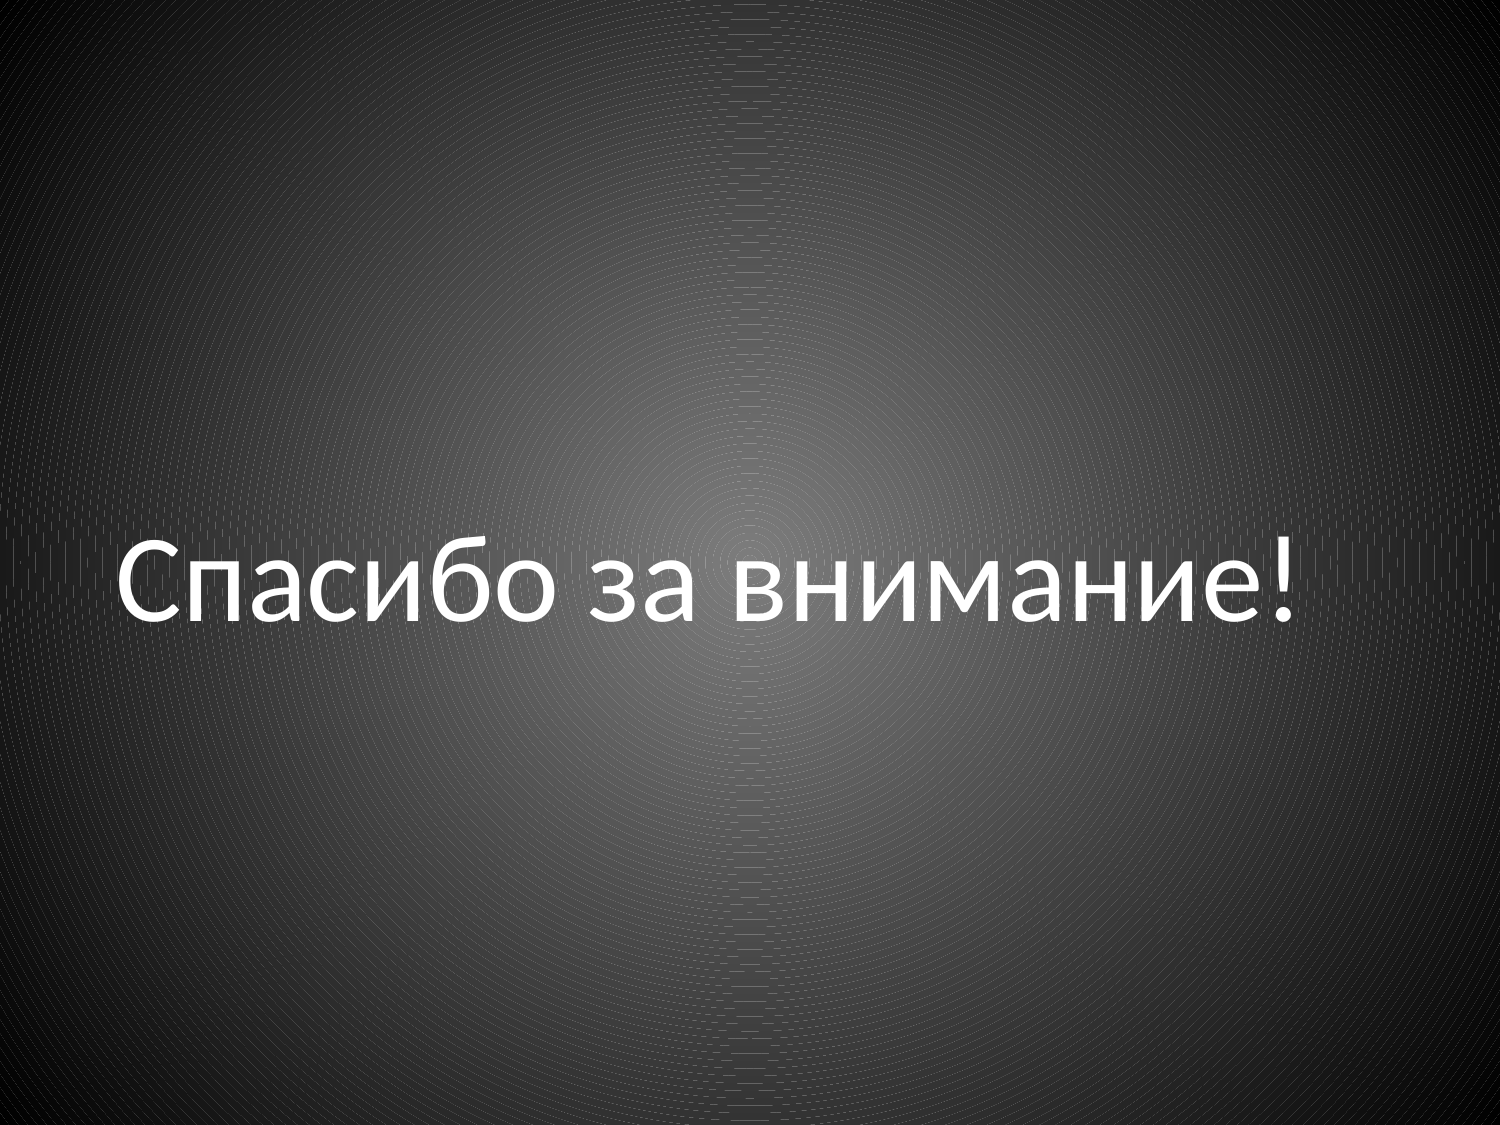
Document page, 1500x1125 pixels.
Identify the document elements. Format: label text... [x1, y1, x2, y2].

list Спасибо за внимание! [100, 314, 1451, 1057]
